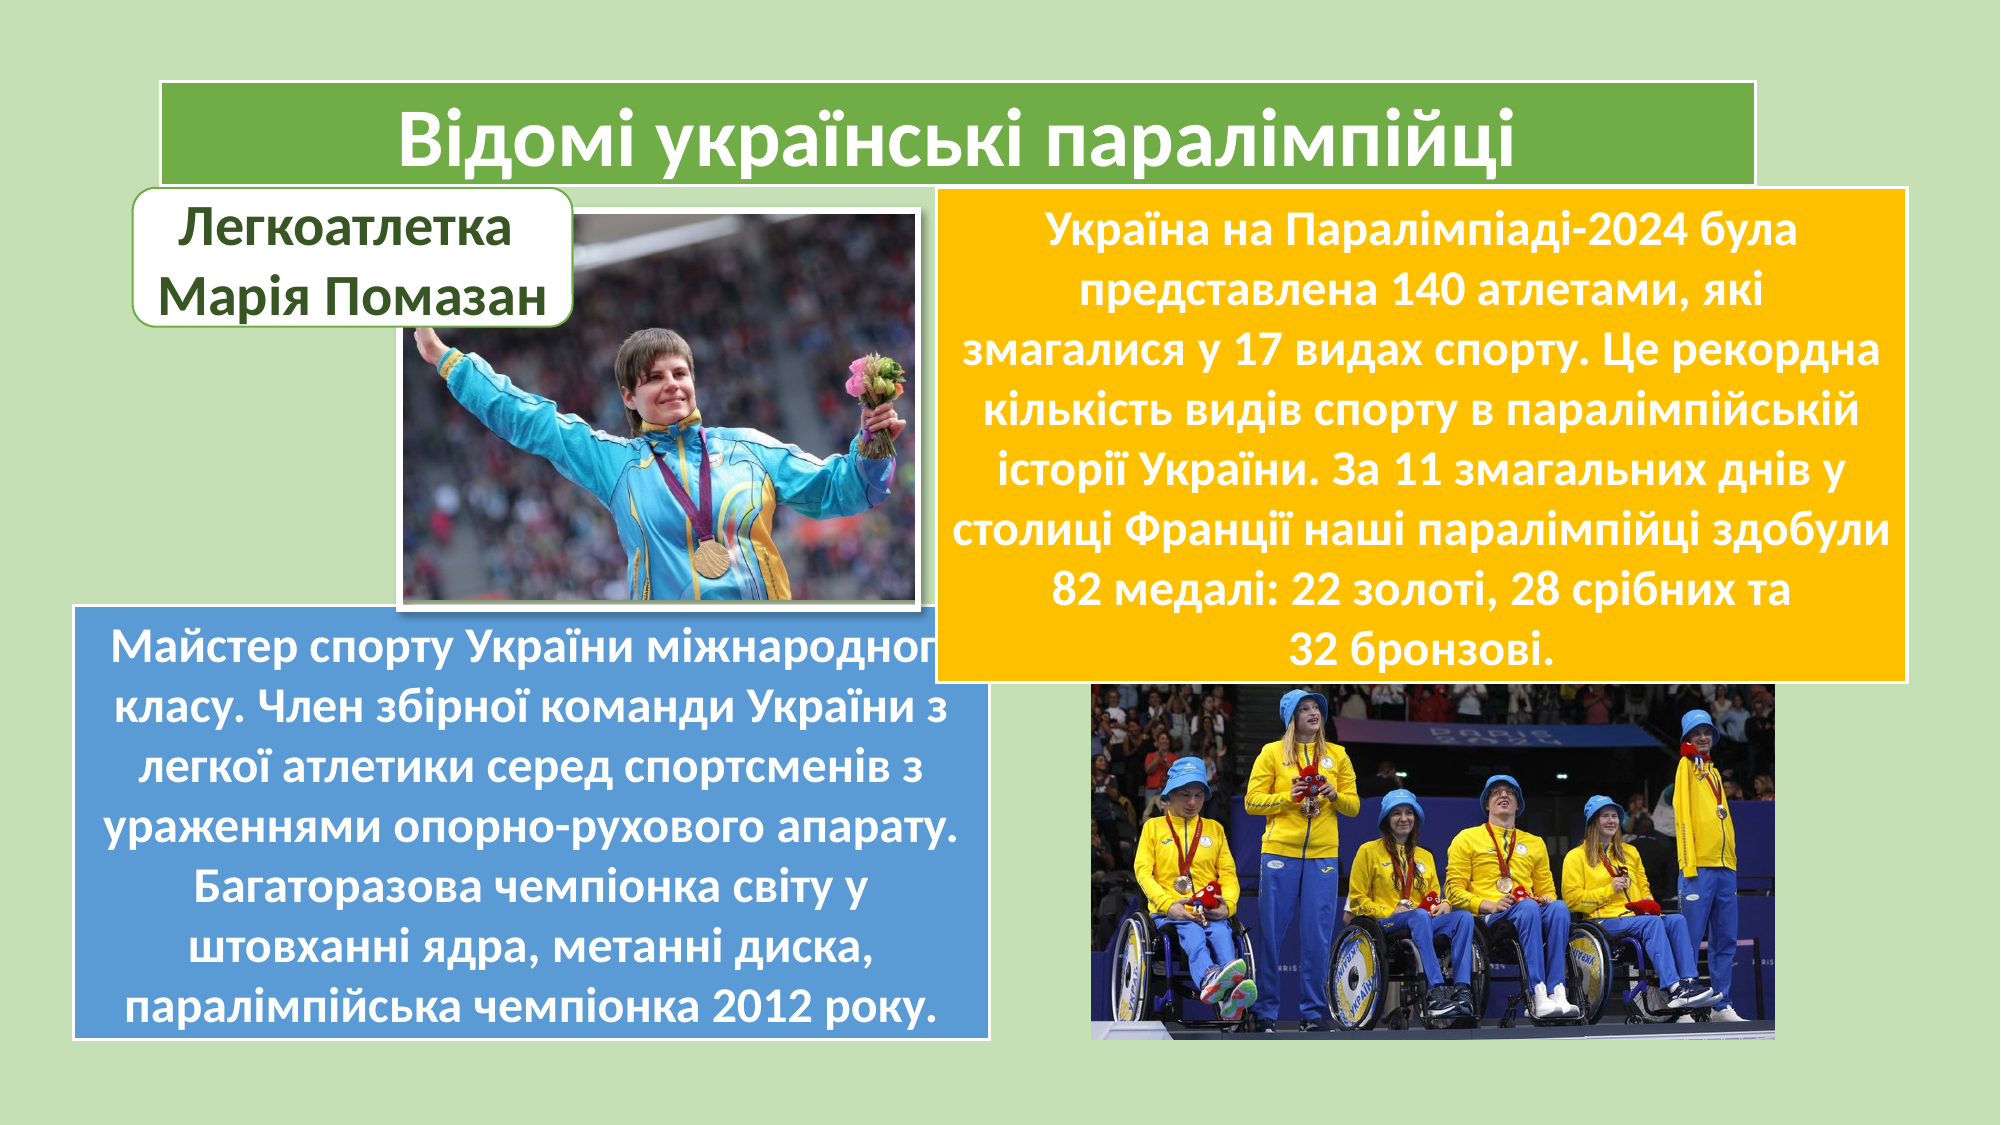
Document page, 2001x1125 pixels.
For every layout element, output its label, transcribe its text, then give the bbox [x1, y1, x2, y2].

picture [402, 213, 916, 606]
picture [1091, 654, 1775, 1040]
text_box Майстер спорту України міжнародного класу. Член збірної команди України з легкої атлетики серед спортсменів з ураженнями опорно-рухового апарату. Багаторазова чемпіонка світу у штовханні ядра, метанні диска, паралімпійська чемпіонка 2012 року. [72, 604, 991, 1041]
text_box Легкоатлетка Марія Помазан [131, 186, 574, 328]
text_box Україна на Паралімпіаді-2024 була представлена 140 атлетами, які змагалися у 17 видах спорту. Це рекордна кількість видів спорту в паралімпійській історії України. За 11 змагальних днів у столиці Франції наші паралімпійці здобули 82 медалі: 22 золоті, 28 срібних та 32 бронзові. [935, 186, 1909, 684]
text_box Відомі українські паралімпійці [159, 80, 1757, 187]
